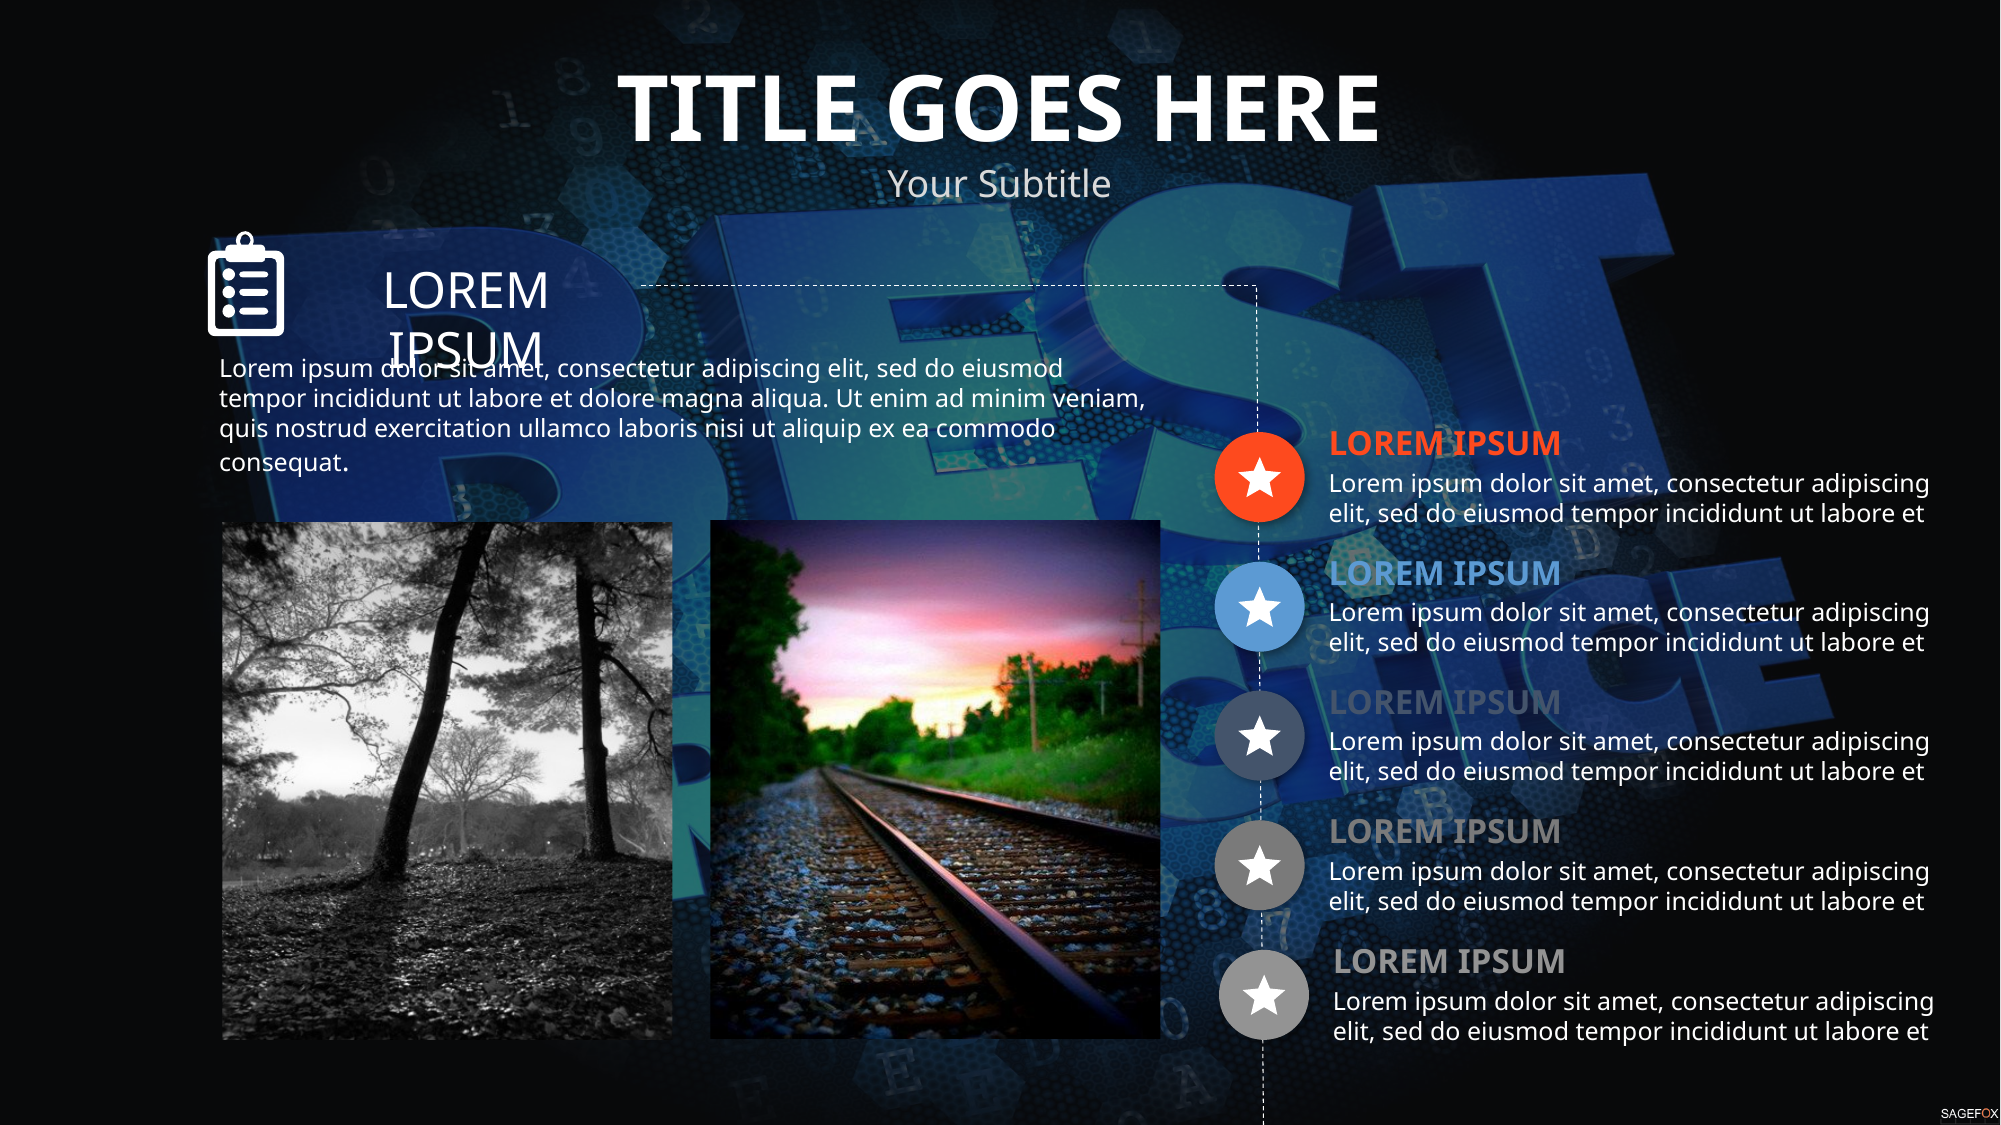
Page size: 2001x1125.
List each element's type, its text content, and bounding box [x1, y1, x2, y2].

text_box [207, 231, 285, 337]
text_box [1256, 652, 1264, 690]
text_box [1256, 911, 1264, 949]
text_box [221, 521, 673, 1041]
text_box LOREM IPSUM [292, 250, 642, 344]
text_box [709, 520, 1161, 1039]
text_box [1218, 949, 1309, 1040]
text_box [1256, 1040, 1264, 1125]
text_box LOREM IPSUM Lorem ipsum dolor sit amet, consectetur adipiscing elit, sed do eiusmod tempor incididunt ut labore et [1318, 417, 1953, 533]
text_box TITLE GOES HERE Your Subtitle [548, 42, 1452, 212]
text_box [1256, 781, 1264, 820]
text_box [1214, 690, 1305, 781]
text_box LOREM IPSUM Lorem ipsum dolor sit amet, consectetur adipiscing elit, sed do eiusmod tempor incididunt ut labore et [1318, 546, 1953, 662]
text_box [1256, 523, 1264, 561]
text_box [1214, 561, 1305, 652]
text_box LOREM IPSUM Lorem ipsum dolor sit amet, consectetur adipiscing elit, sed do eiusmod tempor incididunt ut labore et [1318, 675, 1953, 791]
text_box Lorem ipsum dolor sit amet, consectetur adipiscing elit, sed do eiusmod tempor incididunt ut labore et dolore magna aliqua. Ut enim ad minim veniam, quis nostrud exercitation ullamco laboris nisi ut aliquip ex ea commodo consequat. [204, 344, 1168, 485]
text_box LOREM IPSUM Lorem ipsum dolor sit amet, consectetur adipiscing elit, sed do eiusmod tempor incididunt ut labore et [1318, 805, 1953, 921]
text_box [1214, 820, 1305, 911]
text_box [1256, 287, 1264, 432]
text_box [1214, 432, 1305, 523]
text_box LOREM IPSUM Lorem ipsum dolor sit amet, consectetur adipiscing elit, sed do eiusmod tempor incididunt ut labore et [1322, 935, 1958, 1050]
picture [0, 0, 2001, 1125]
